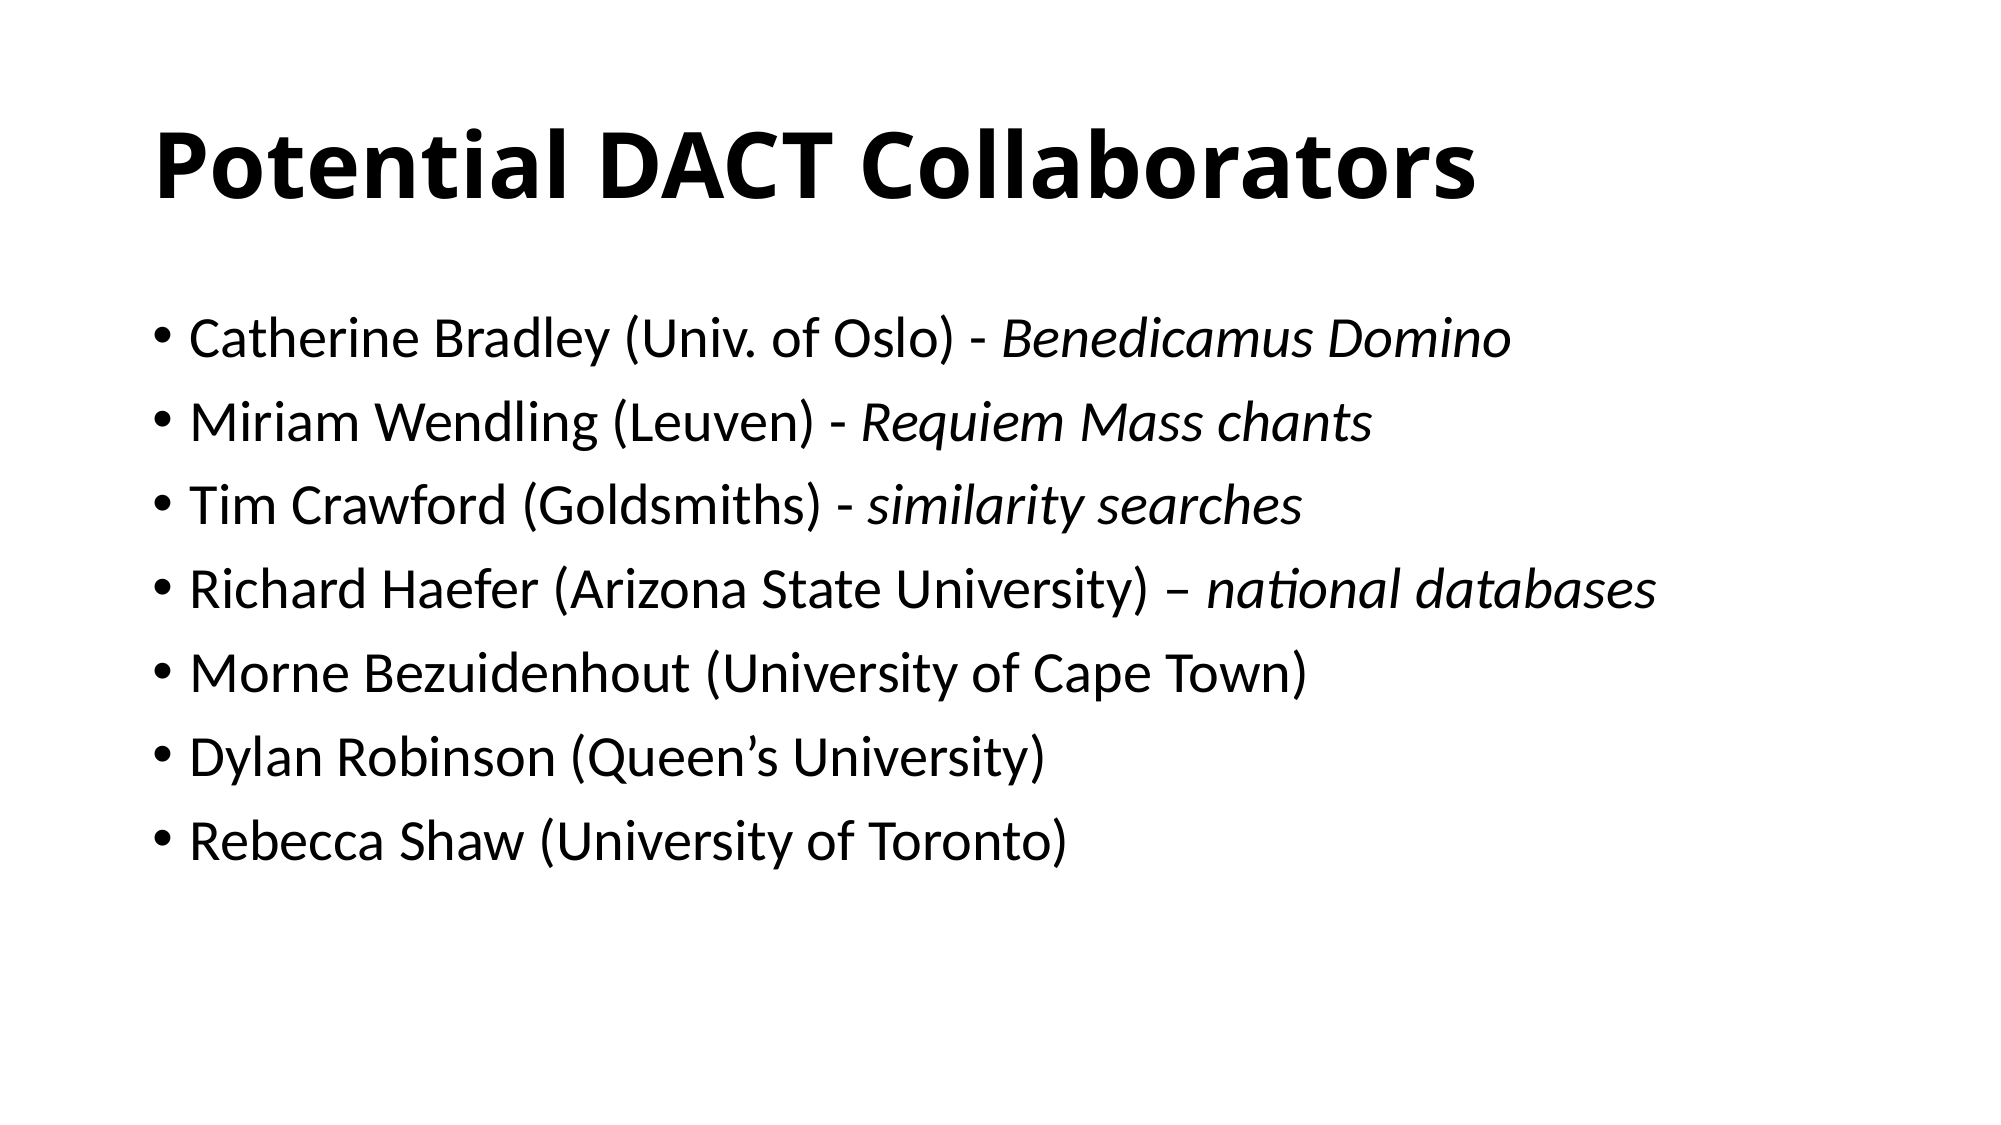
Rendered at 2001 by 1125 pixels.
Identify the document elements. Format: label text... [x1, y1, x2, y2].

title Potential DACT Collaborators [137, 59, 1863, 278]
list Catherine Bradley (Univ. of Oslo) - Benedicamus Domino Miriam Wendling (Leuven) - Requiem Mass chants Tim Crawford (Goldsmiths) - similarity searches Richard Haefer (Arizona State University) – national databases Morne Bezuidenhout (University of Cape Town) Dylan Robinson (Queen’s University) Rebecca Shaw (University of Toronto) [137, 299, 1863, 1014]
